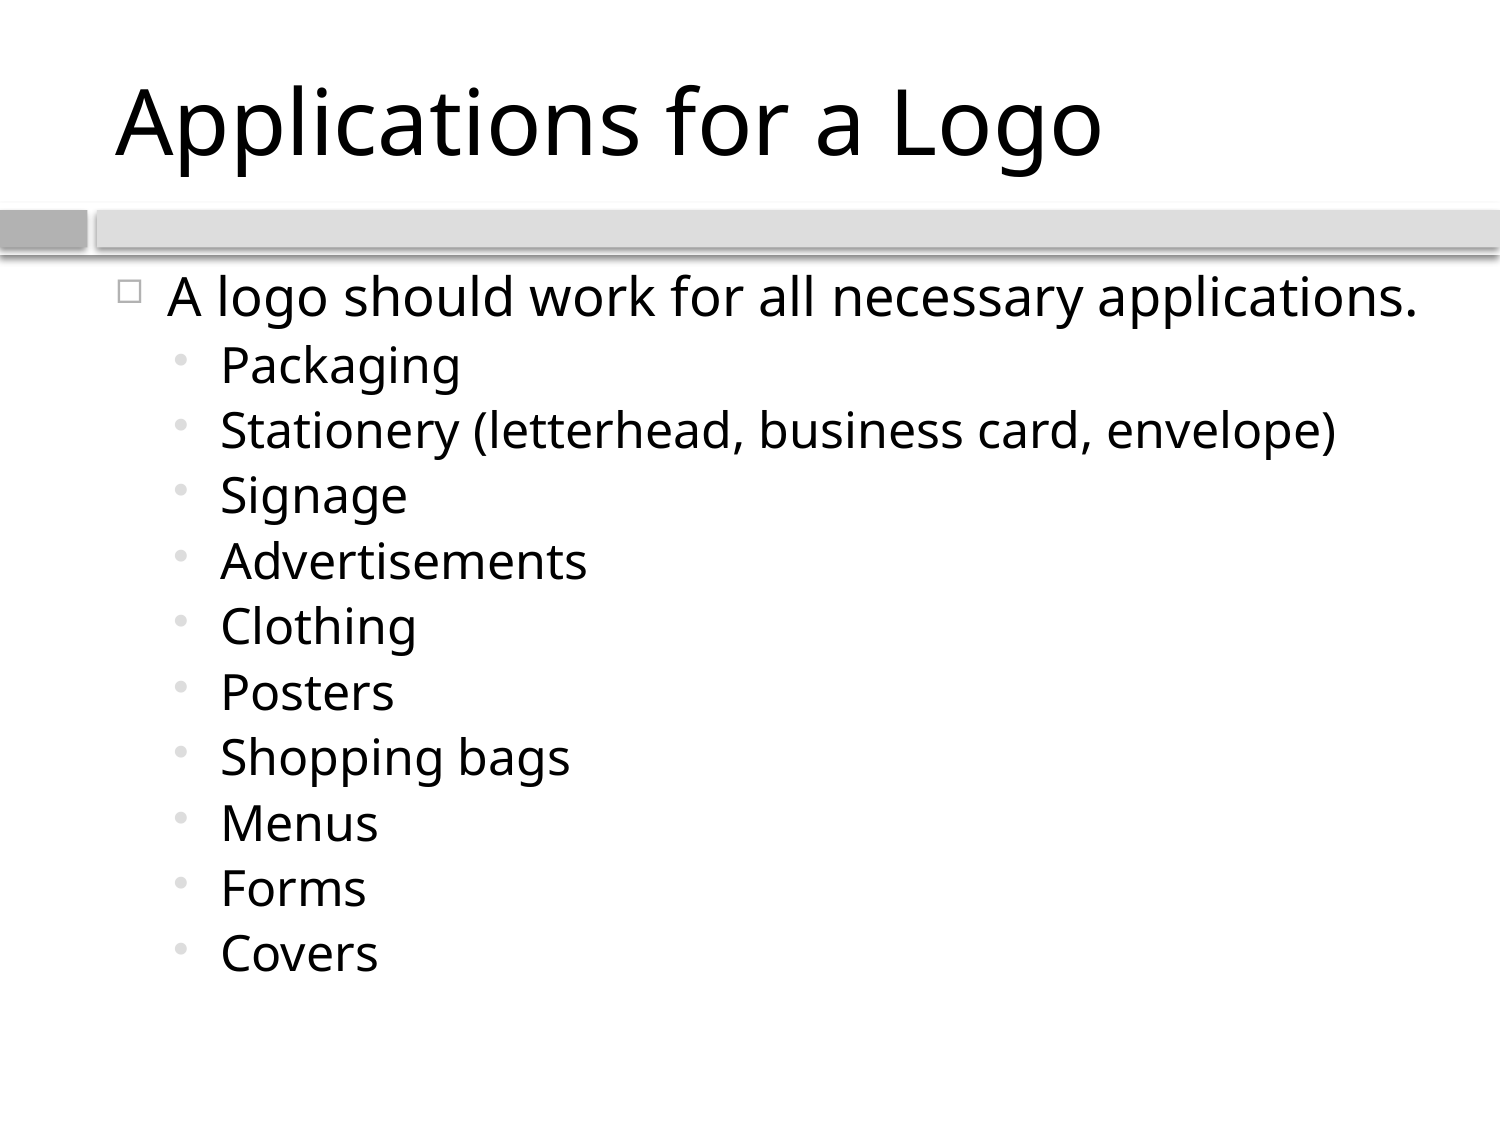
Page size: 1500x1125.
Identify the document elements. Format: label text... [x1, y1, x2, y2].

list A logo should work for all necessary applications. Packaging Stationery (letterhead, business card, envelope) Signage Advertisements Clothing Posters Shopping bags Menus Forms Covers [100, 262, 1438, 1000]
title Applications for a Logo [100, 37, 1438, 200]
